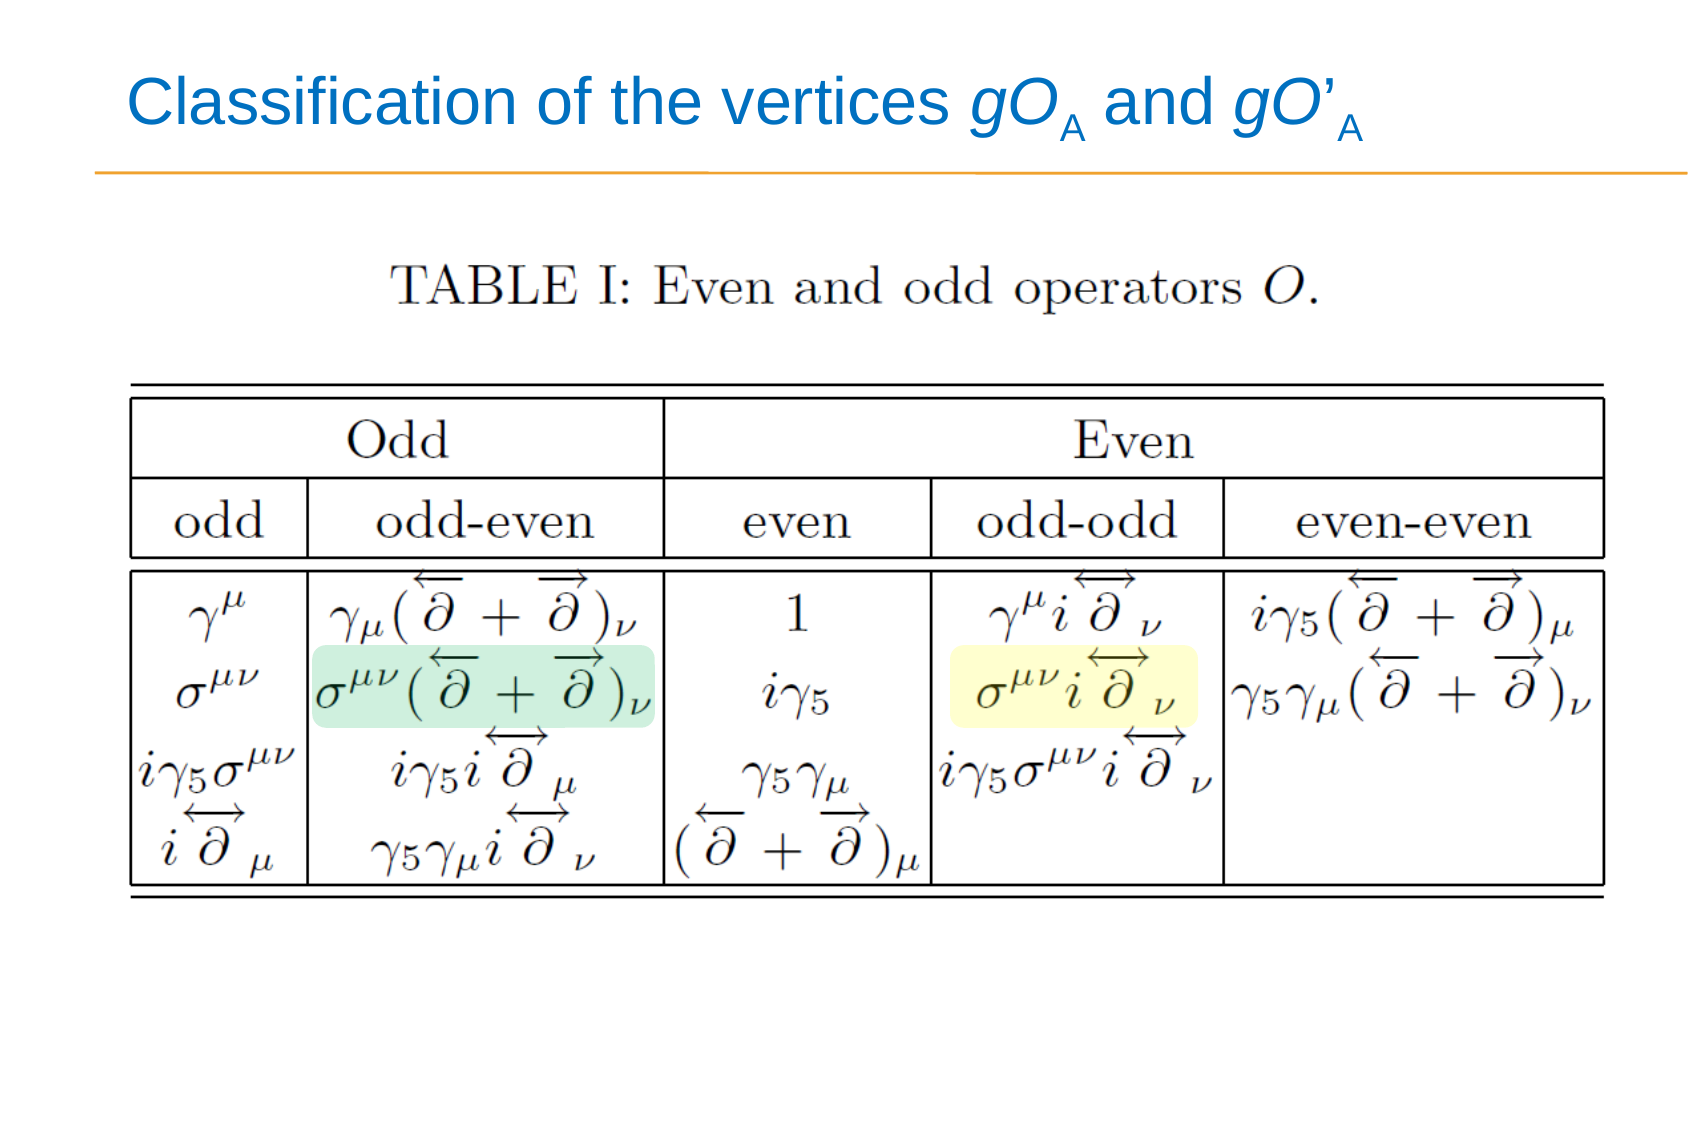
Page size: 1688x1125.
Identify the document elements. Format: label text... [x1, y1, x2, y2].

picture [107, 256, 1624, 941]
text_box Classification of the vertices gOA and gO’A [111, 50, 1600, 156]
